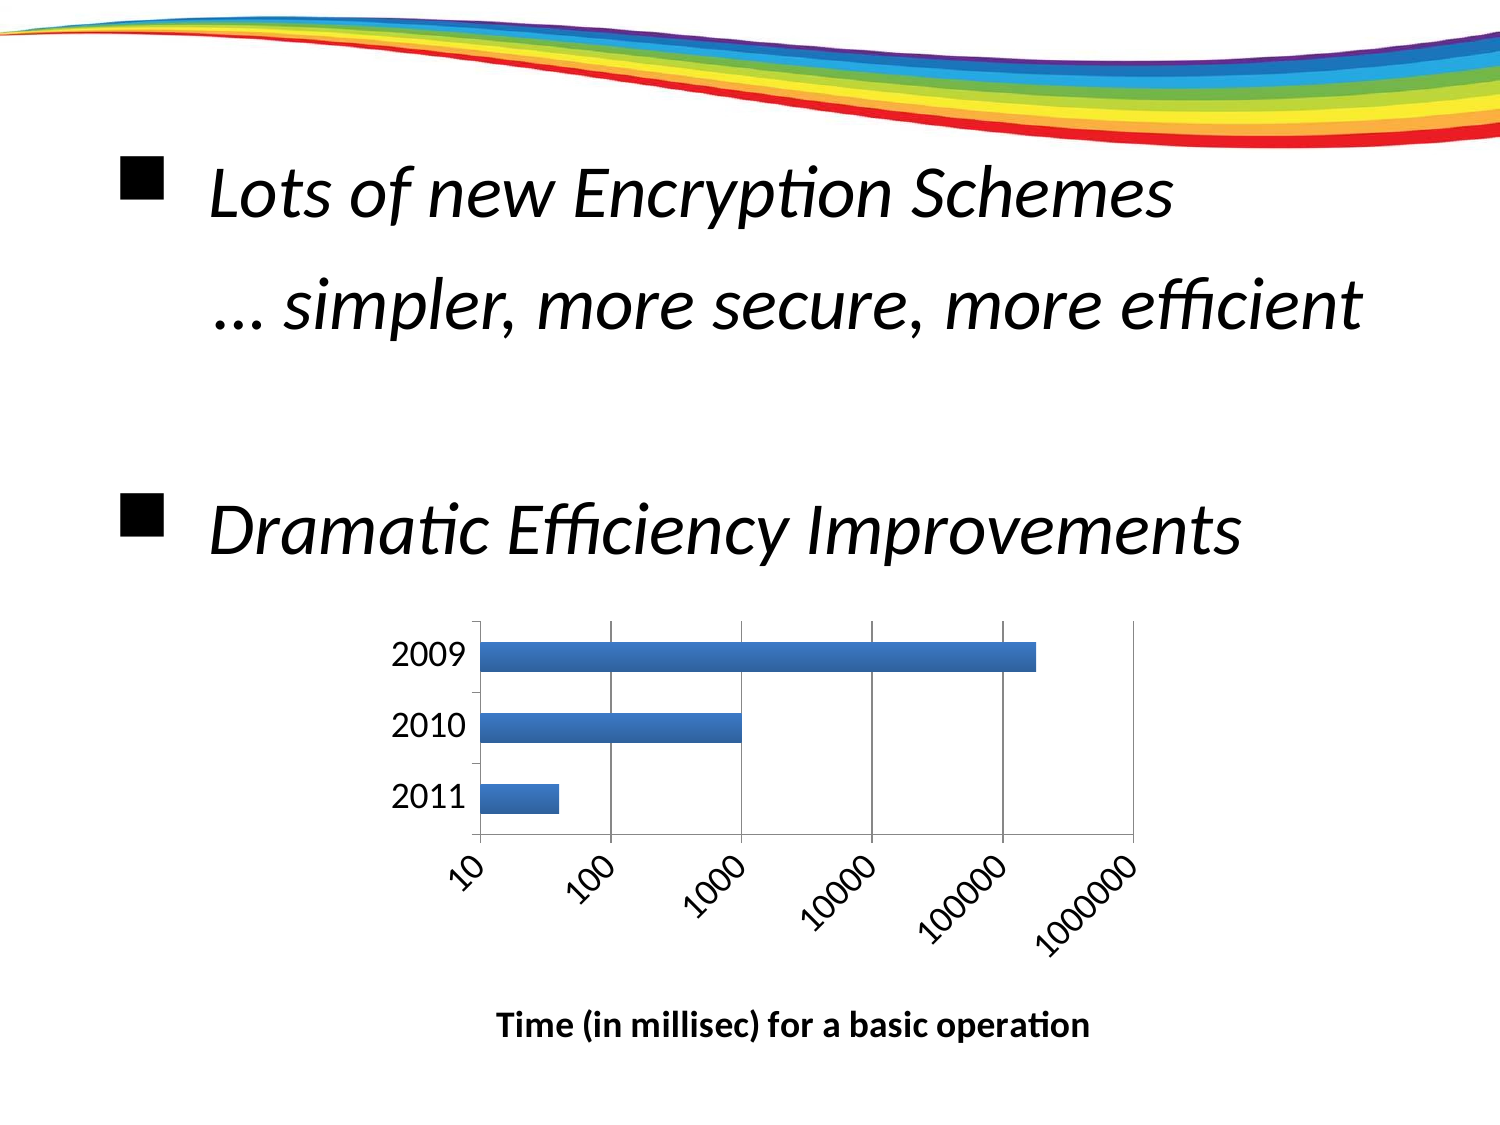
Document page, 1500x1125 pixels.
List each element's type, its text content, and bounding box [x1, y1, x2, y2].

text_box … simpler, more secure, more efficient [200, 237, 1500, 363]
picture [0, 0, 1500, 563]
text_box Dramatic Efficiency Improvements [99, 462, 1500, 588]
text_box Lots of new Encryption Schemes [99, 125, 1500, 250]
chart [374, 612, 1163, 1063]
